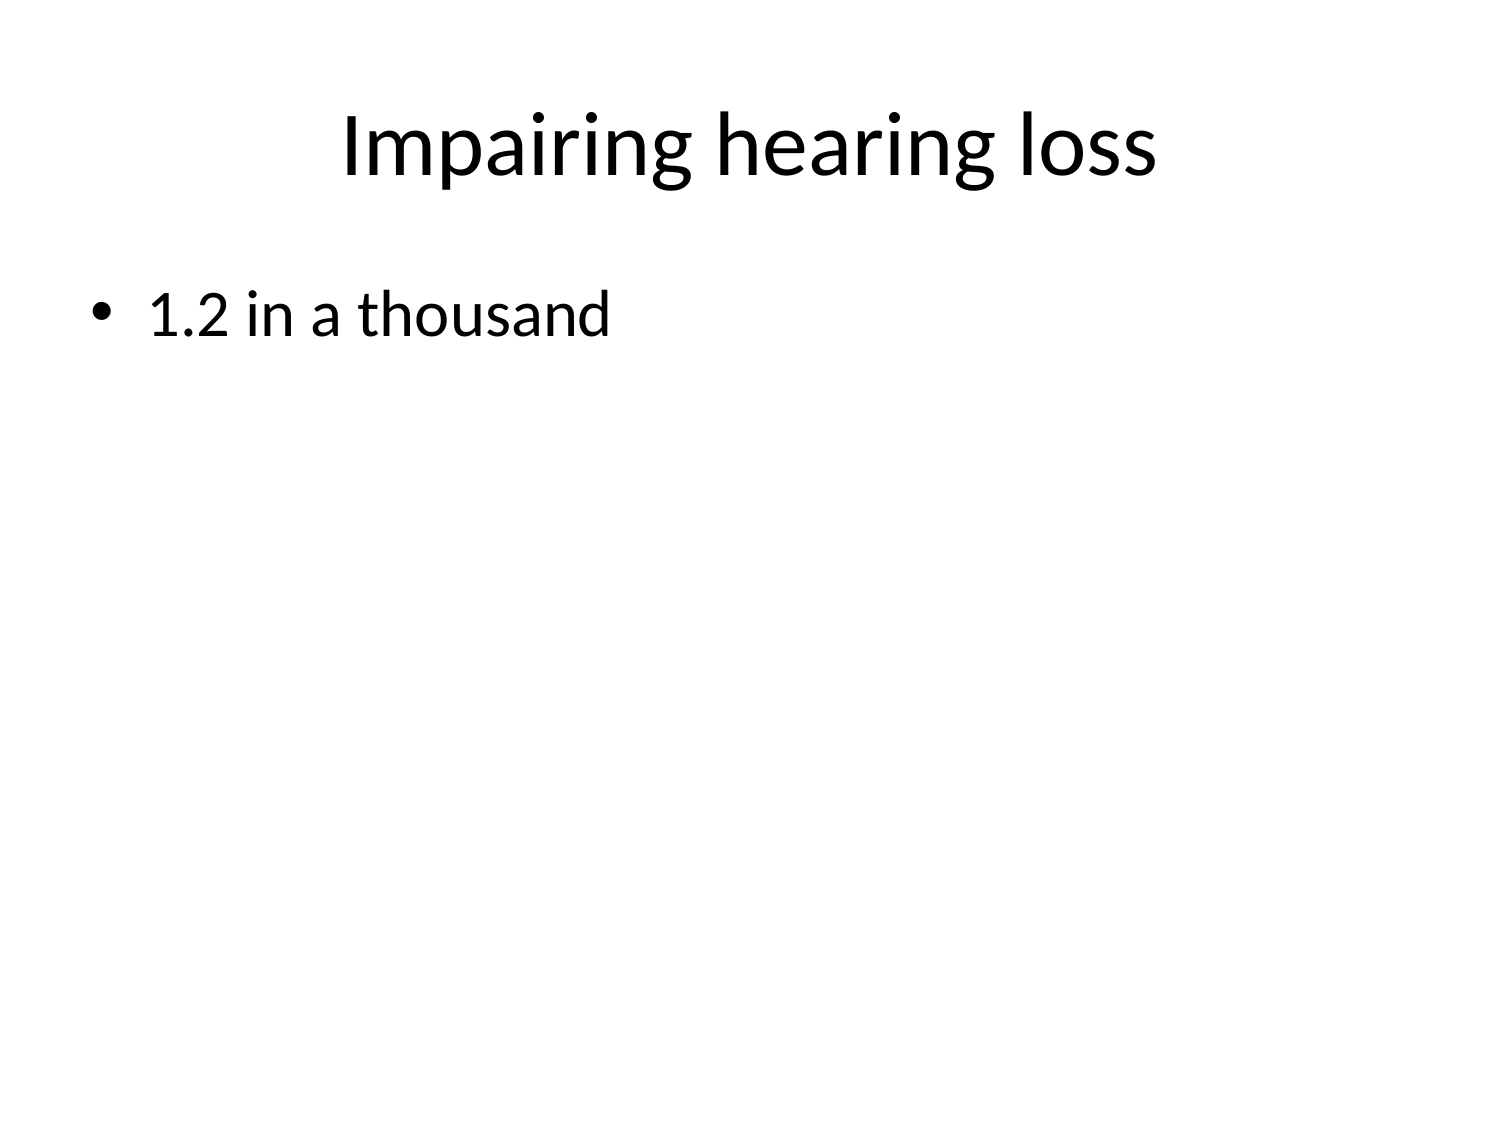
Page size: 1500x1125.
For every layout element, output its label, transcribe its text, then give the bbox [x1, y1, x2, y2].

list 1.2 in a thousand [75, 262, 1425, 1005]
title Impairing hearing loss [75, 45, 1425, 233]
